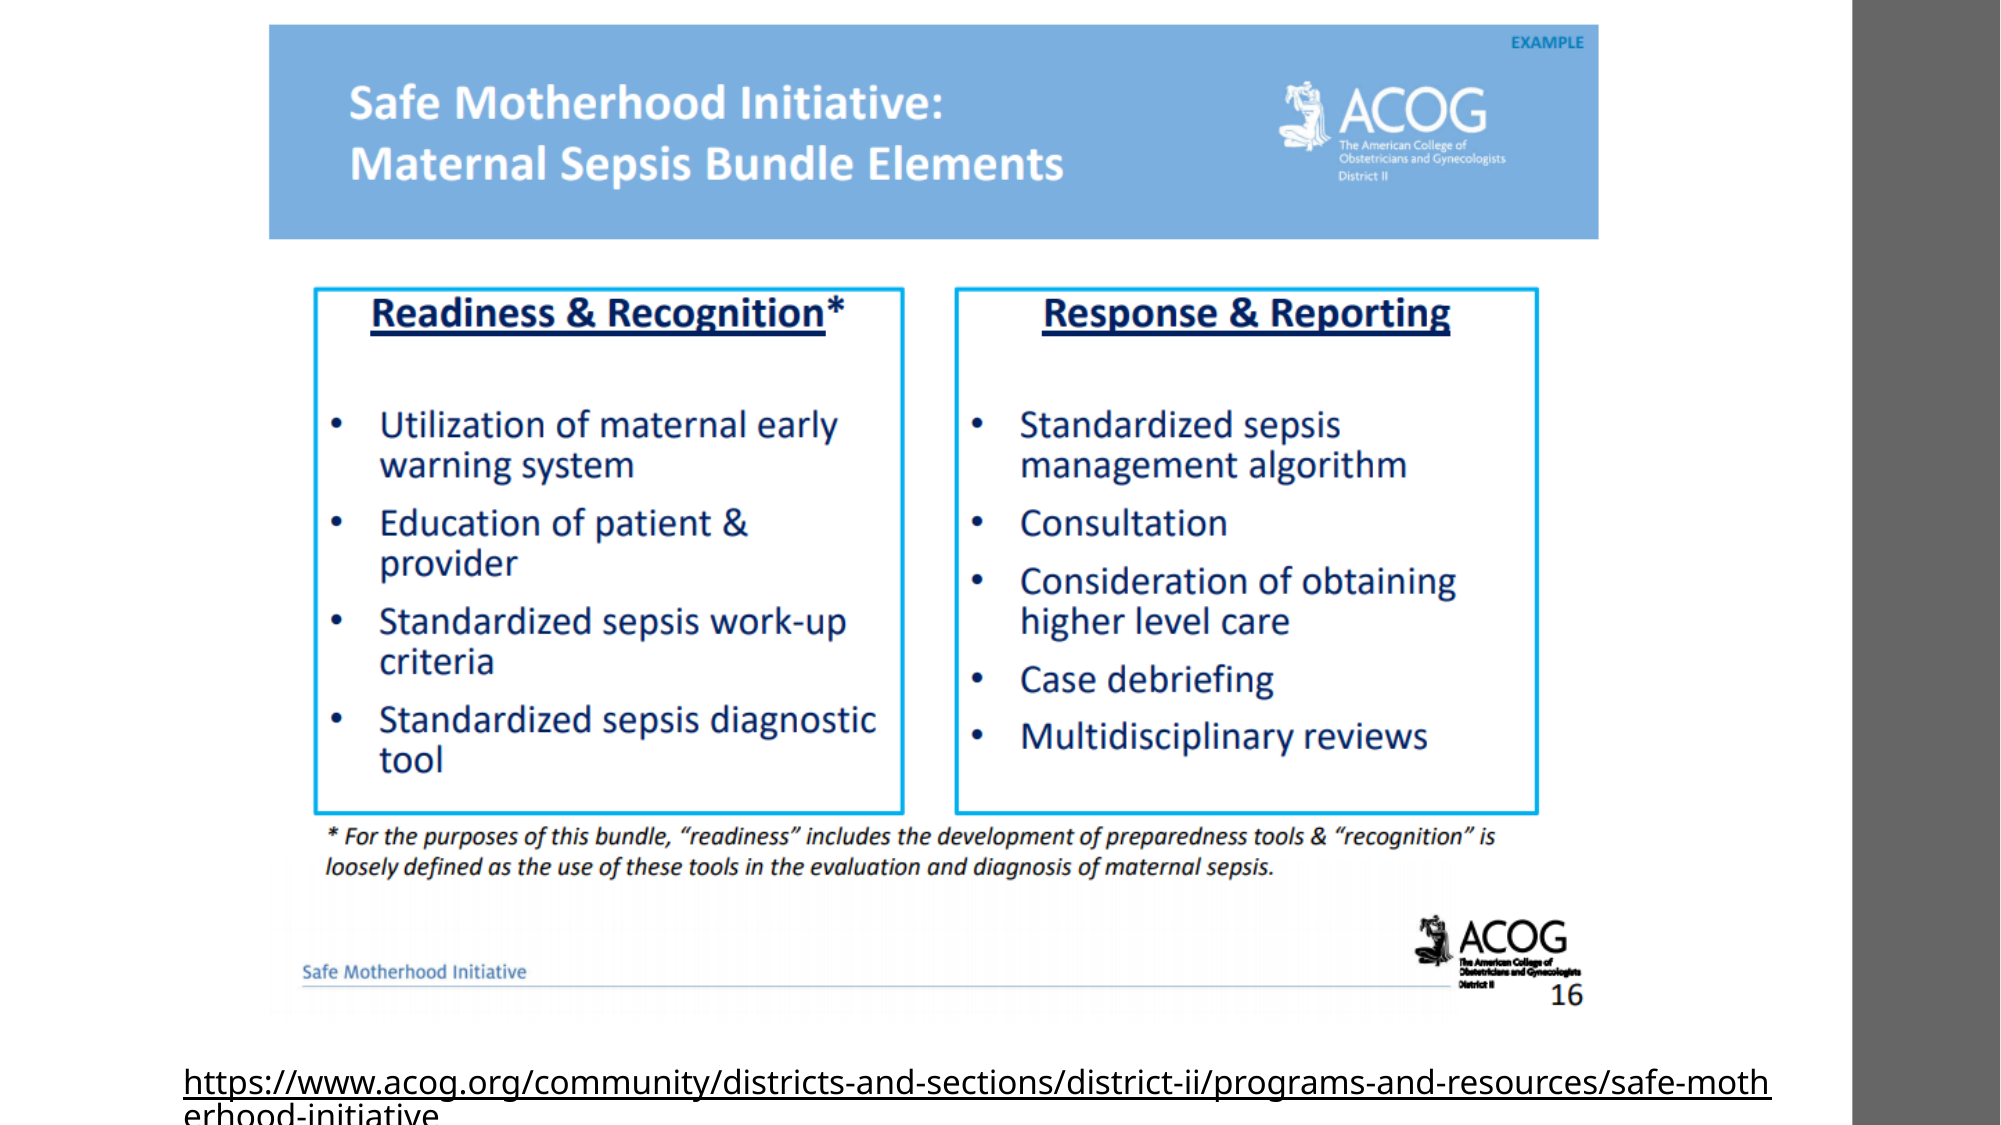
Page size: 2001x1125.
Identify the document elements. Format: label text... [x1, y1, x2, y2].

text_box https://www.acog.org/community/districts-and-sections/district-ii/programs-and-resources/safe-motherhood-initiative [168, 1054, 1797, 1125]
picture [246, 0, 1638, 1025]
